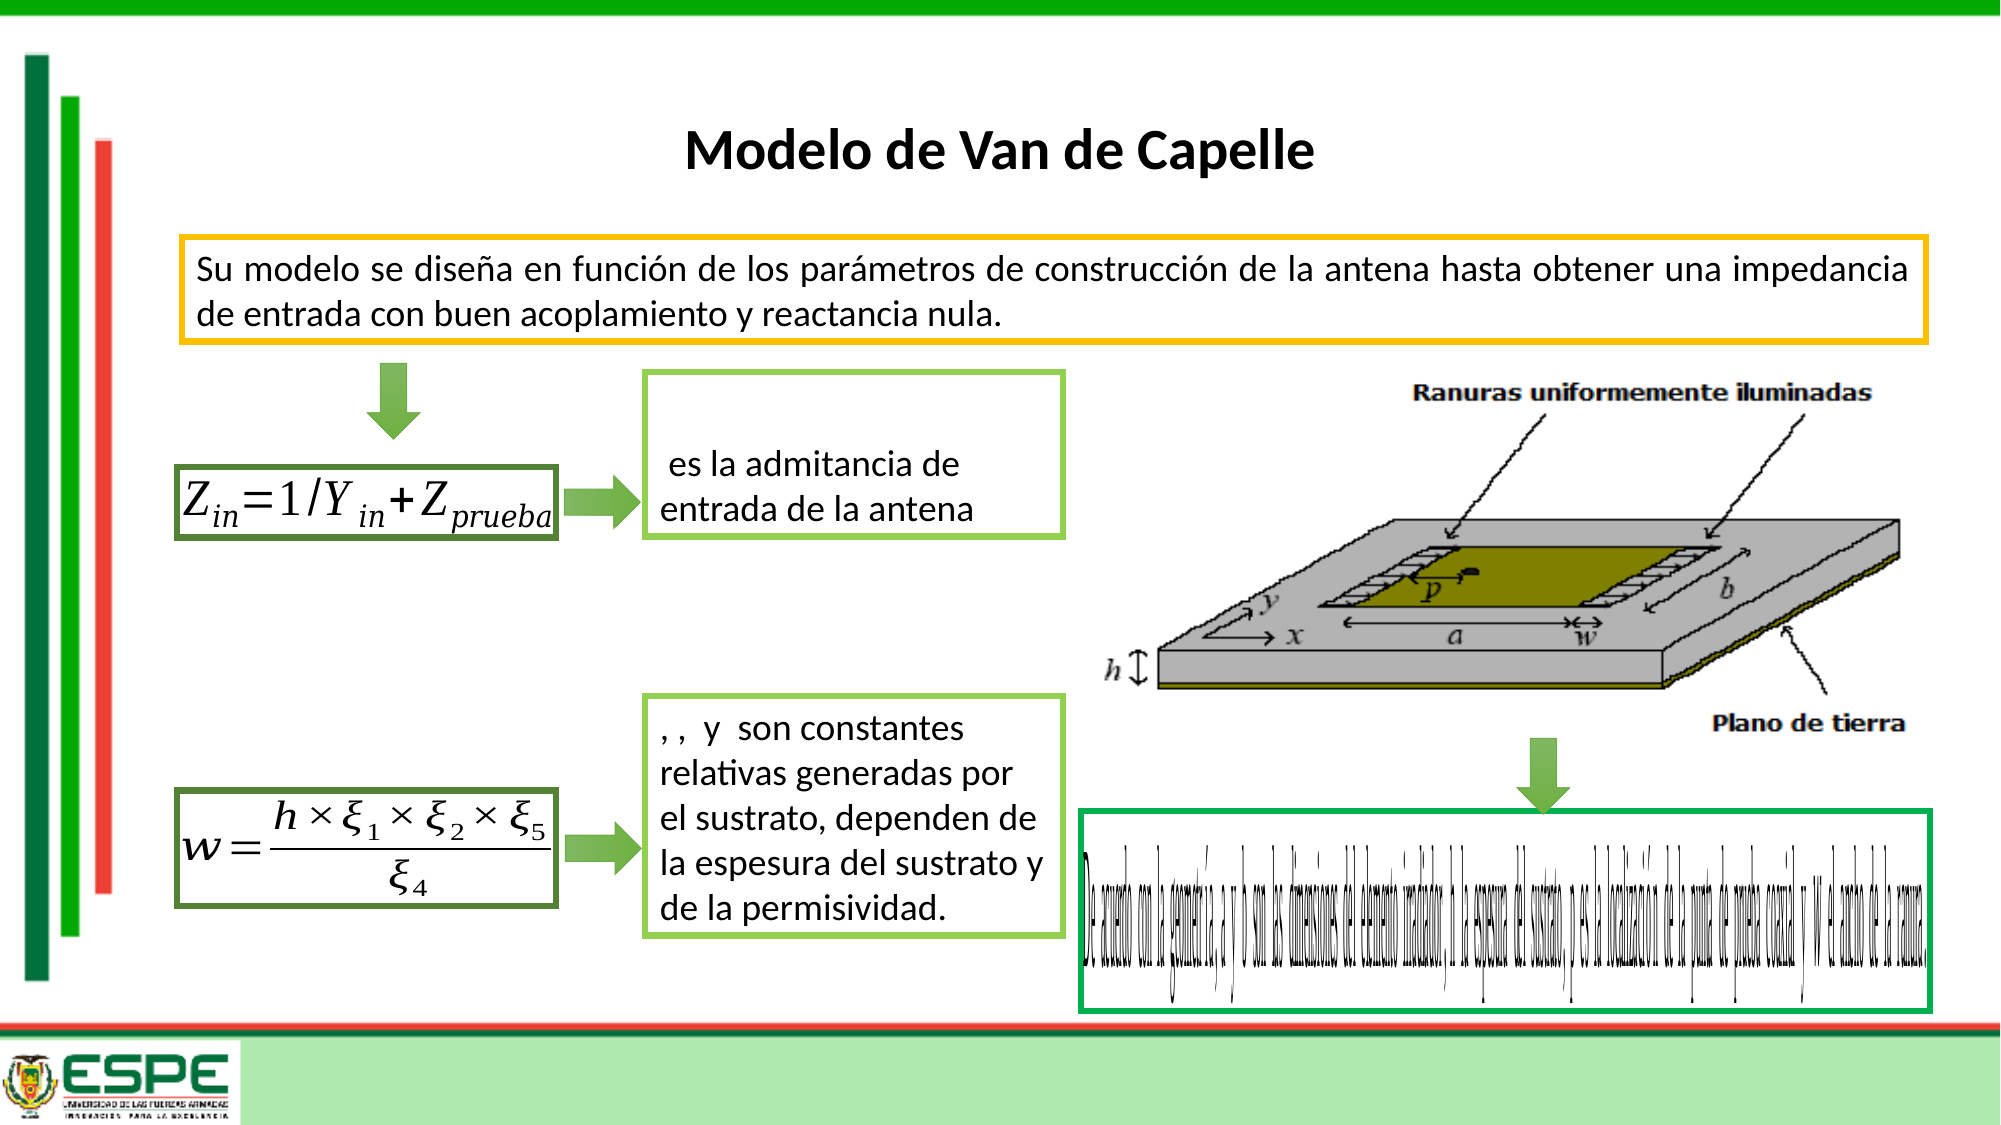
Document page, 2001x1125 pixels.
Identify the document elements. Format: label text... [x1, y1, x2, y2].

text_box [366, 362, 421, 440]
text_box Modelo de Van de Capelle [409, 68, 1591, 189]
text_box Su modelo se diseña en función de los parámetros de construcción de la antena hasta obtener una impedancia de entrada con buen acoplamiento y reactancia nula. [181, 236, 1927, 343]
text_box [563, 474, 641, 530]
picture [0, 0, 2001, 1125]
text_box [1515, 739, 1571, 815]
text_box [564, 820, 642, 876]
